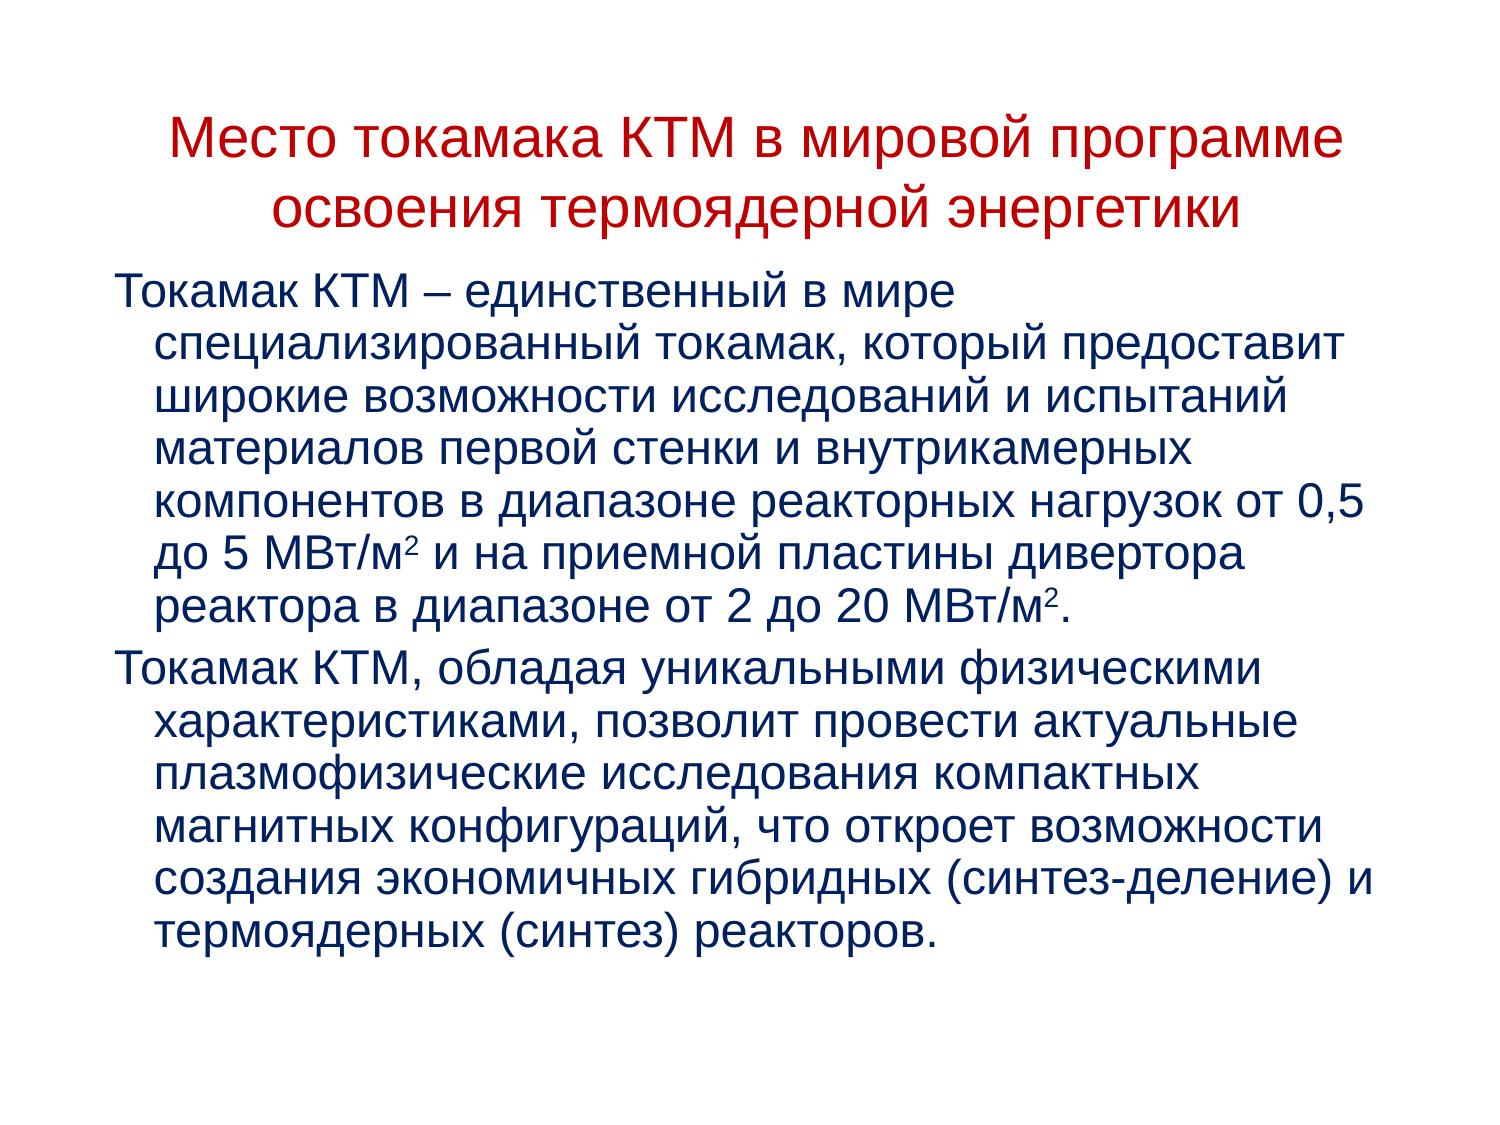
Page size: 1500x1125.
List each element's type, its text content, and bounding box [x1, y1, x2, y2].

title Место токамака КТМ в мировой программе освоения термоядерной энергетики [82, 82, 1432, 257]
list Токамак КТМ – единственный в мире специализированный токамак, который предоставит широкие возможности исследований и испытаний материалов первой стенки и внутрикамерных компонентов в диапазоне реакторных нагрузок от 0,5 до 5 МВт/м2 и на приемной пластины дивертора реактора в диапазоне от 2 до 20 МВт/м2. Токамак КТМ, обладая уникальными физическими характеристиками, позволит провести актуальные плазмофизические исследования компактных магнитных конфигураций, что откроет возможности создания экономичных гибридных (синтез-деление) и термоядерных (синтез) реакторов. [82, 257, 1425, 980]
